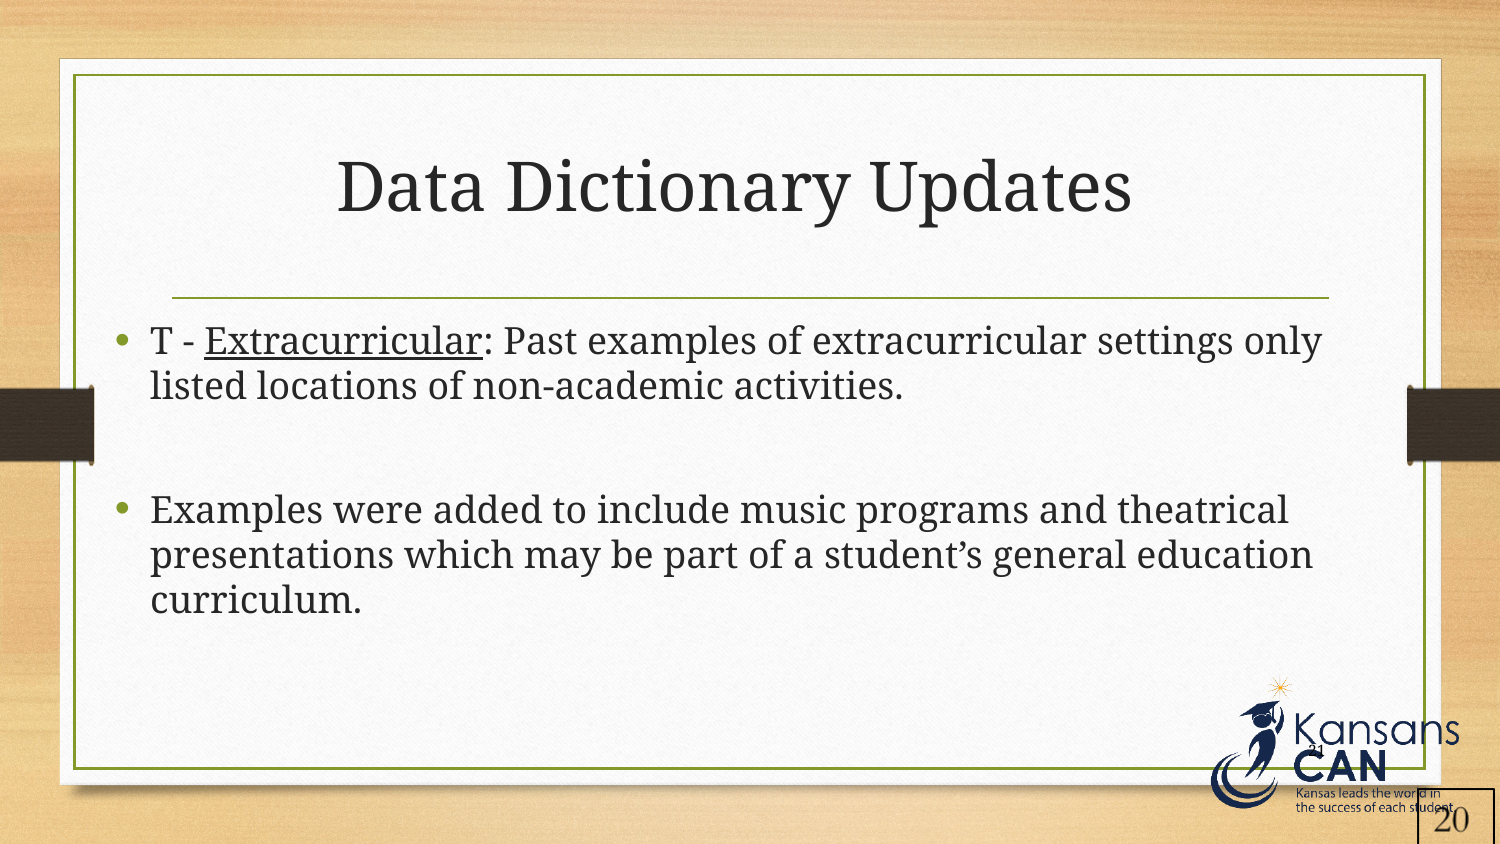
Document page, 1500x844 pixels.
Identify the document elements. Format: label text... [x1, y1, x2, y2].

picture [0, 0, 1500, 844]
slide_number 21 [1273, 734, 1341, 769]
list T - Extracurricular: Past examples of extracurricular settings only listed locations of non-academic activities. Examples were added to include music programs and theatrical presentations which may be part of a student’s general education curriculum. [99, 309, 1400, 735]
title Data Dictionary Updates [112, 109, 1358, 258]
